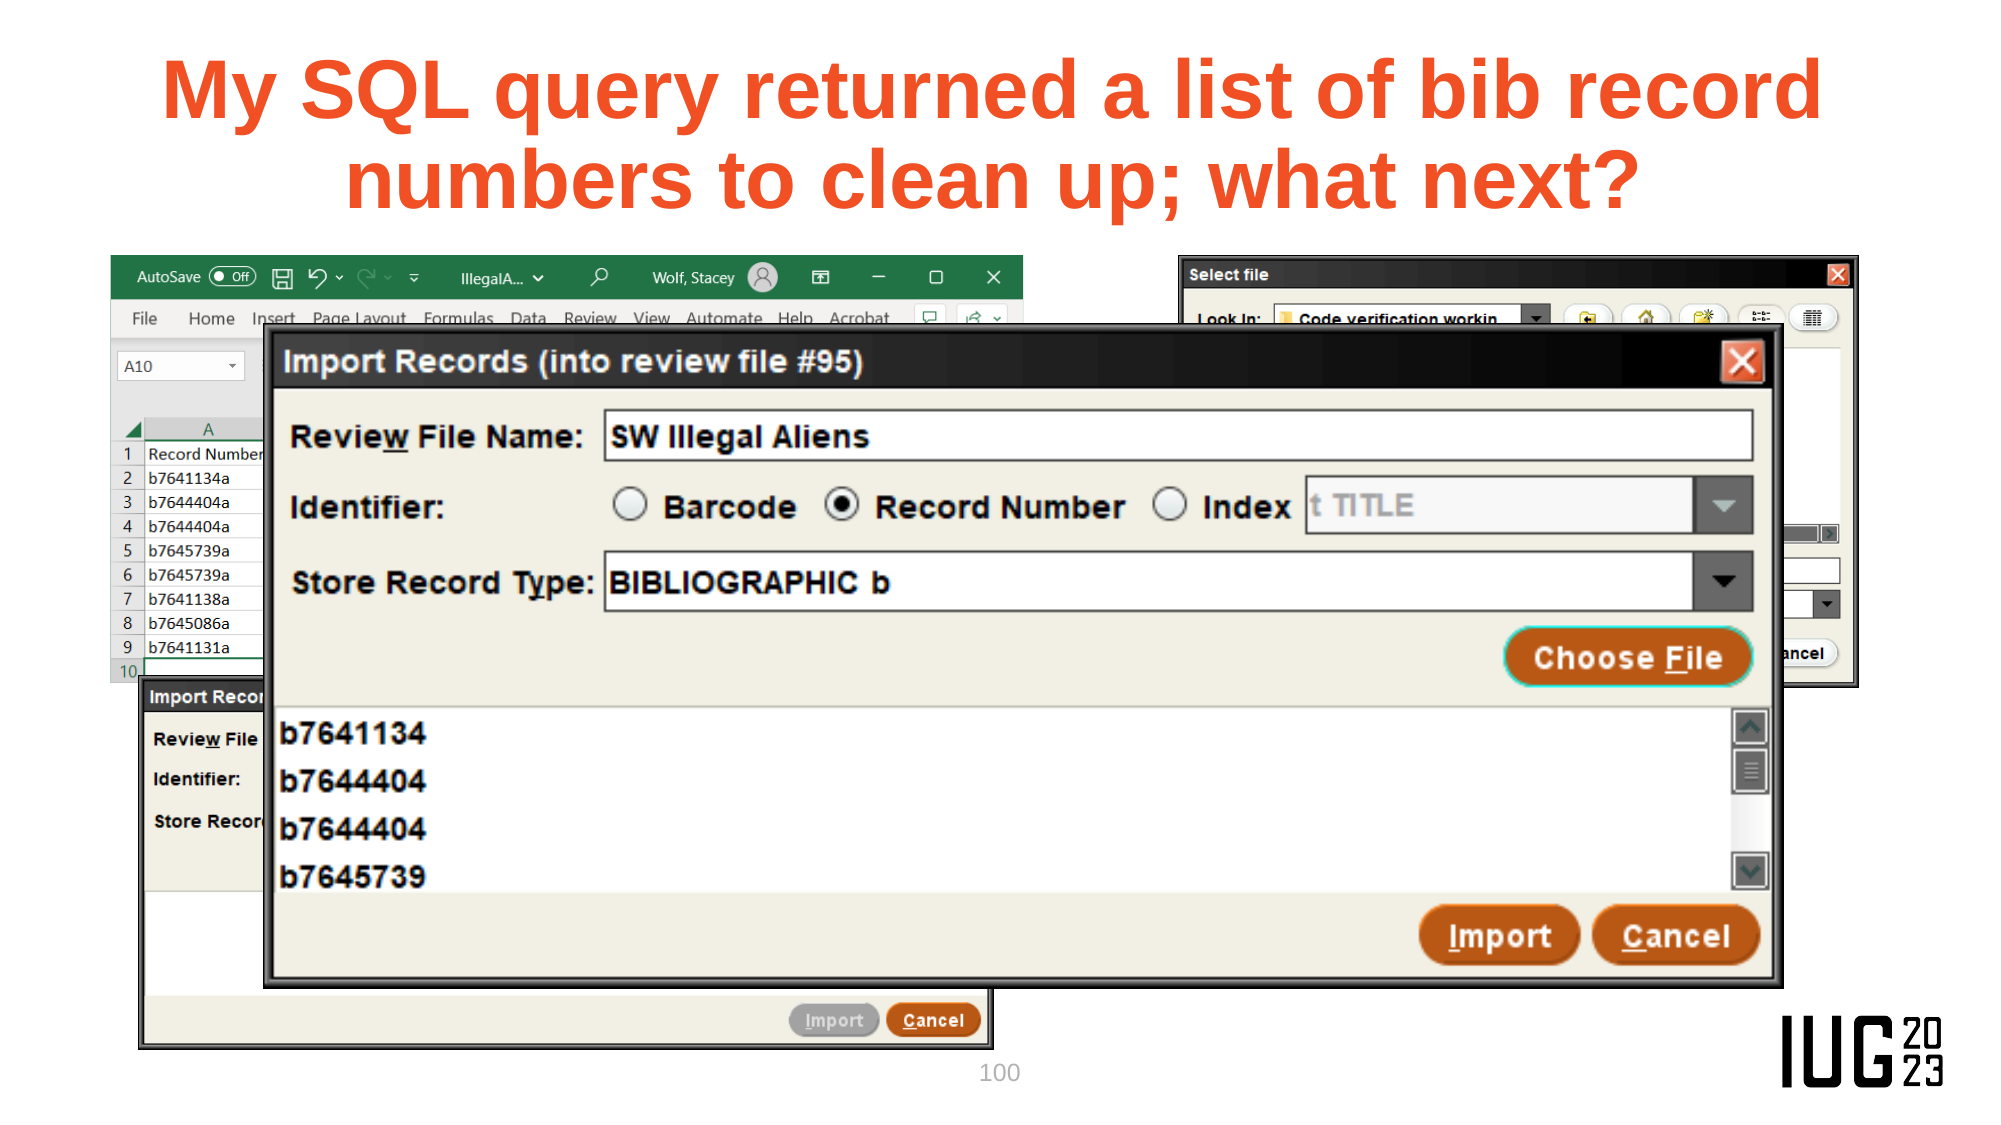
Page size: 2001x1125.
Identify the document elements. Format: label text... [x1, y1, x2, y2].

slide_number 100 [774, 1041, 1225, 1102]
picture [1776, 1011, 1948, 1092]
title My SQL query returned a list of bib record numbers to clean up; what next? [84, 45, 1903, 229]
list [110, 255, 1024, 683]
picture [138, 255, 1859, 1050]
